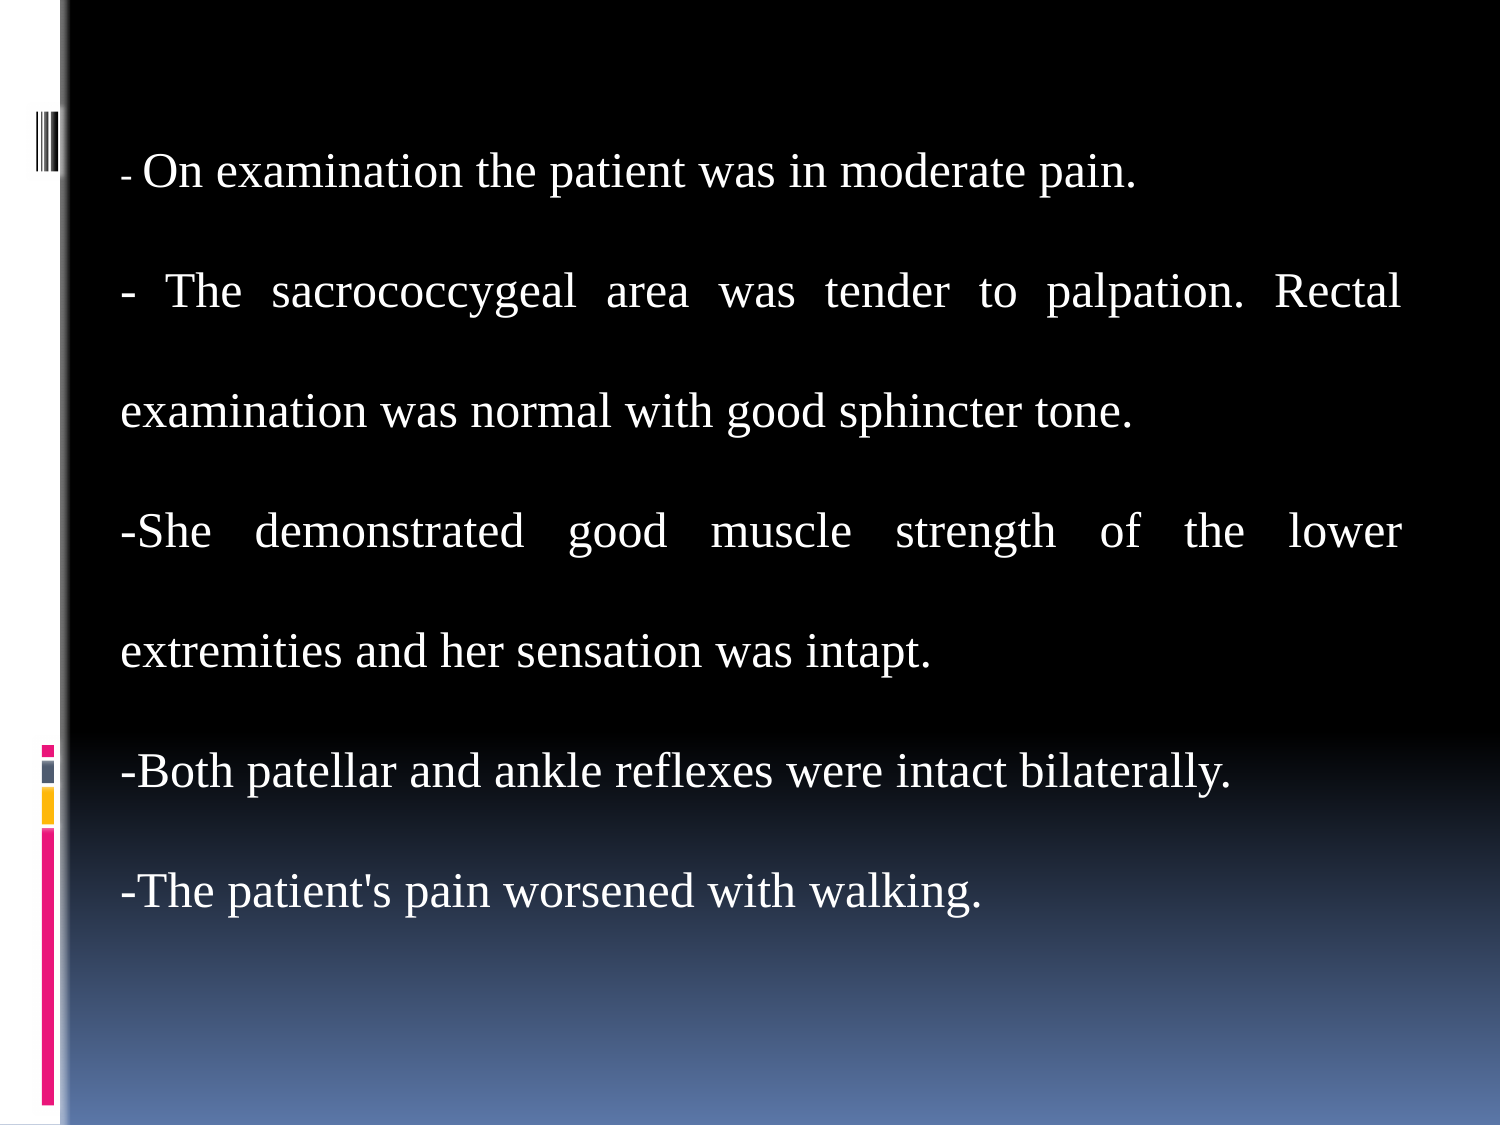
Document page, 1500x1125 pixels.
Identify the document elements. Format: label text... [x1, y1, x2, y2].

text_box - On examination the patient was in moderate pain. - The sacrococcygeal area was tender to palpation. Rectal examination was normal with good sphincter tone. -She demonstrated good muscle strength of the lower extremities and her sensation was intapt. -Both patellar and ankle reflexes were intact bilaterally. -The patient's pain worsened with walking. [105, 70, 1418, 925]
